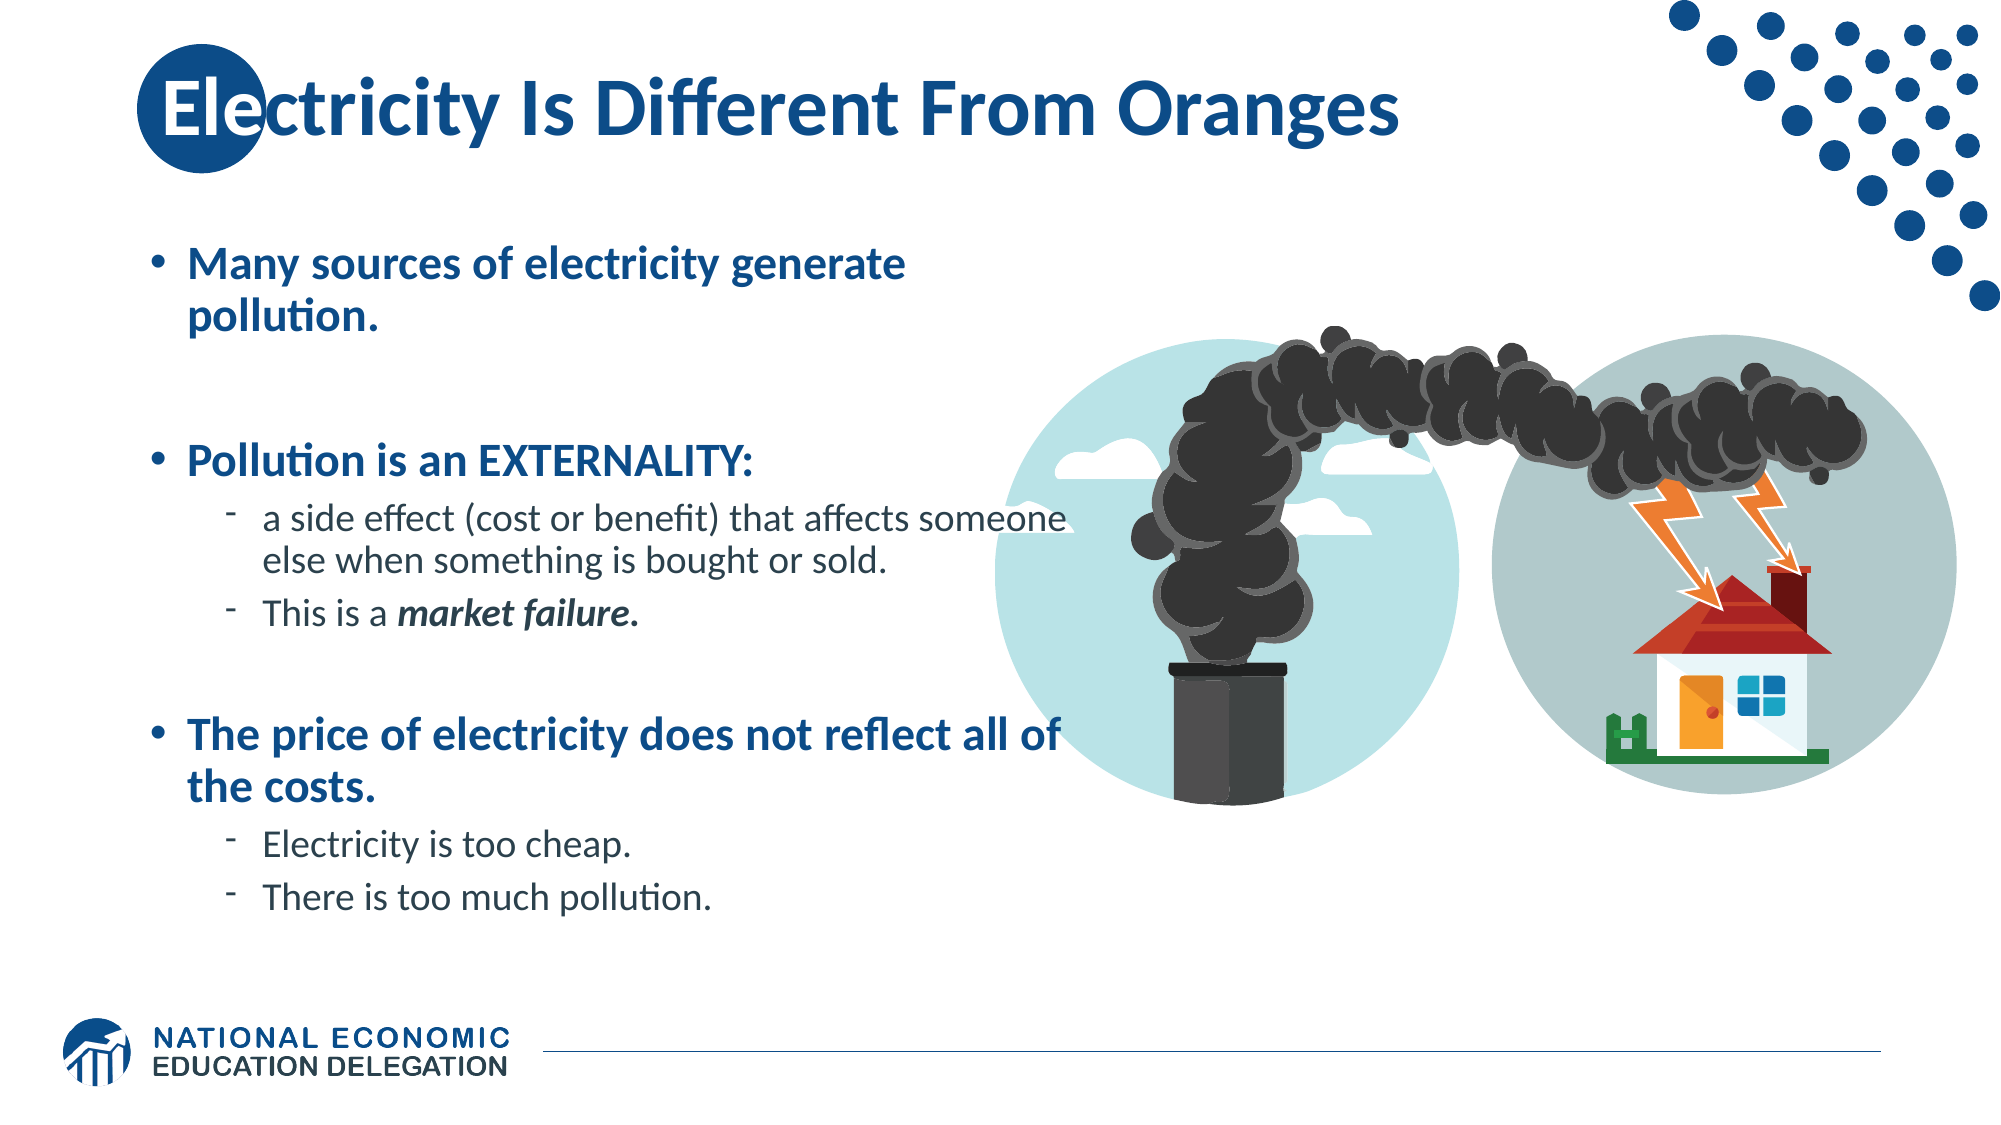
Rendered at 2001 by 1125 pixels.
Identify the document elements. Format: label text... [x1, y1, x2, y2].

picture [55, 1013, 520, 1091]
list Many sources of electricity generate pollution. Pollution is an EXTERNALITY: a side effect (cost or benefit) that affects someone else when something is bought or sold. This is a market failure. The price of electricity does not reflect all of the costs. Electricity is too cheap. There is too much pollution. [134, 221, 1124, 1080]
title Electricity Is Different From Oranges [146, 0, 1872, 218]
picture [995, 326, 1958, 806]
